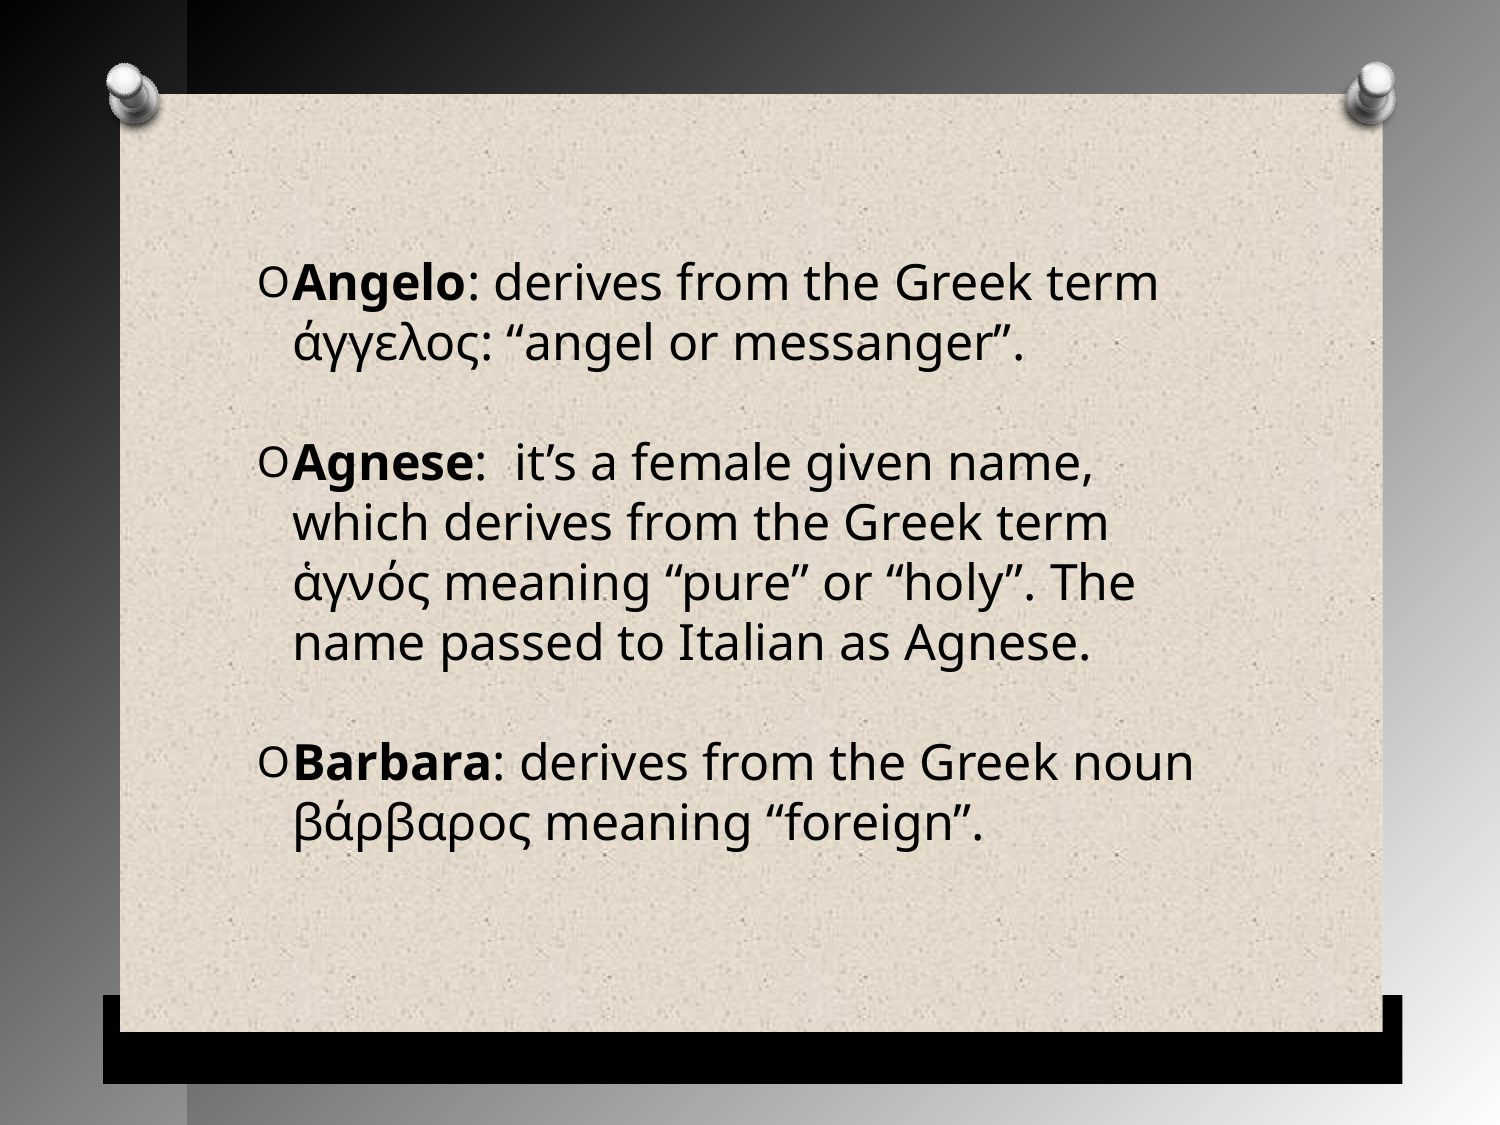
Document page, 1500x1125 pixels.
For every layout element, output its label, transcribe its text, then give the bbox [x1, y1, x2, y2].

text_box Angelo: derives from the Greek term άγγελος: “angel or messanger”. Agnese: it’s a female given name, which derives from the Greek term ἁγνός meaning “pure” or “holy”. The name passed to Italian as Agnese. Barbara: derives from the Greek noun βάρβαρος meaning “foreign”. [242, 243, 1259, 835]
picture [75, 29, 1439, 1032]
